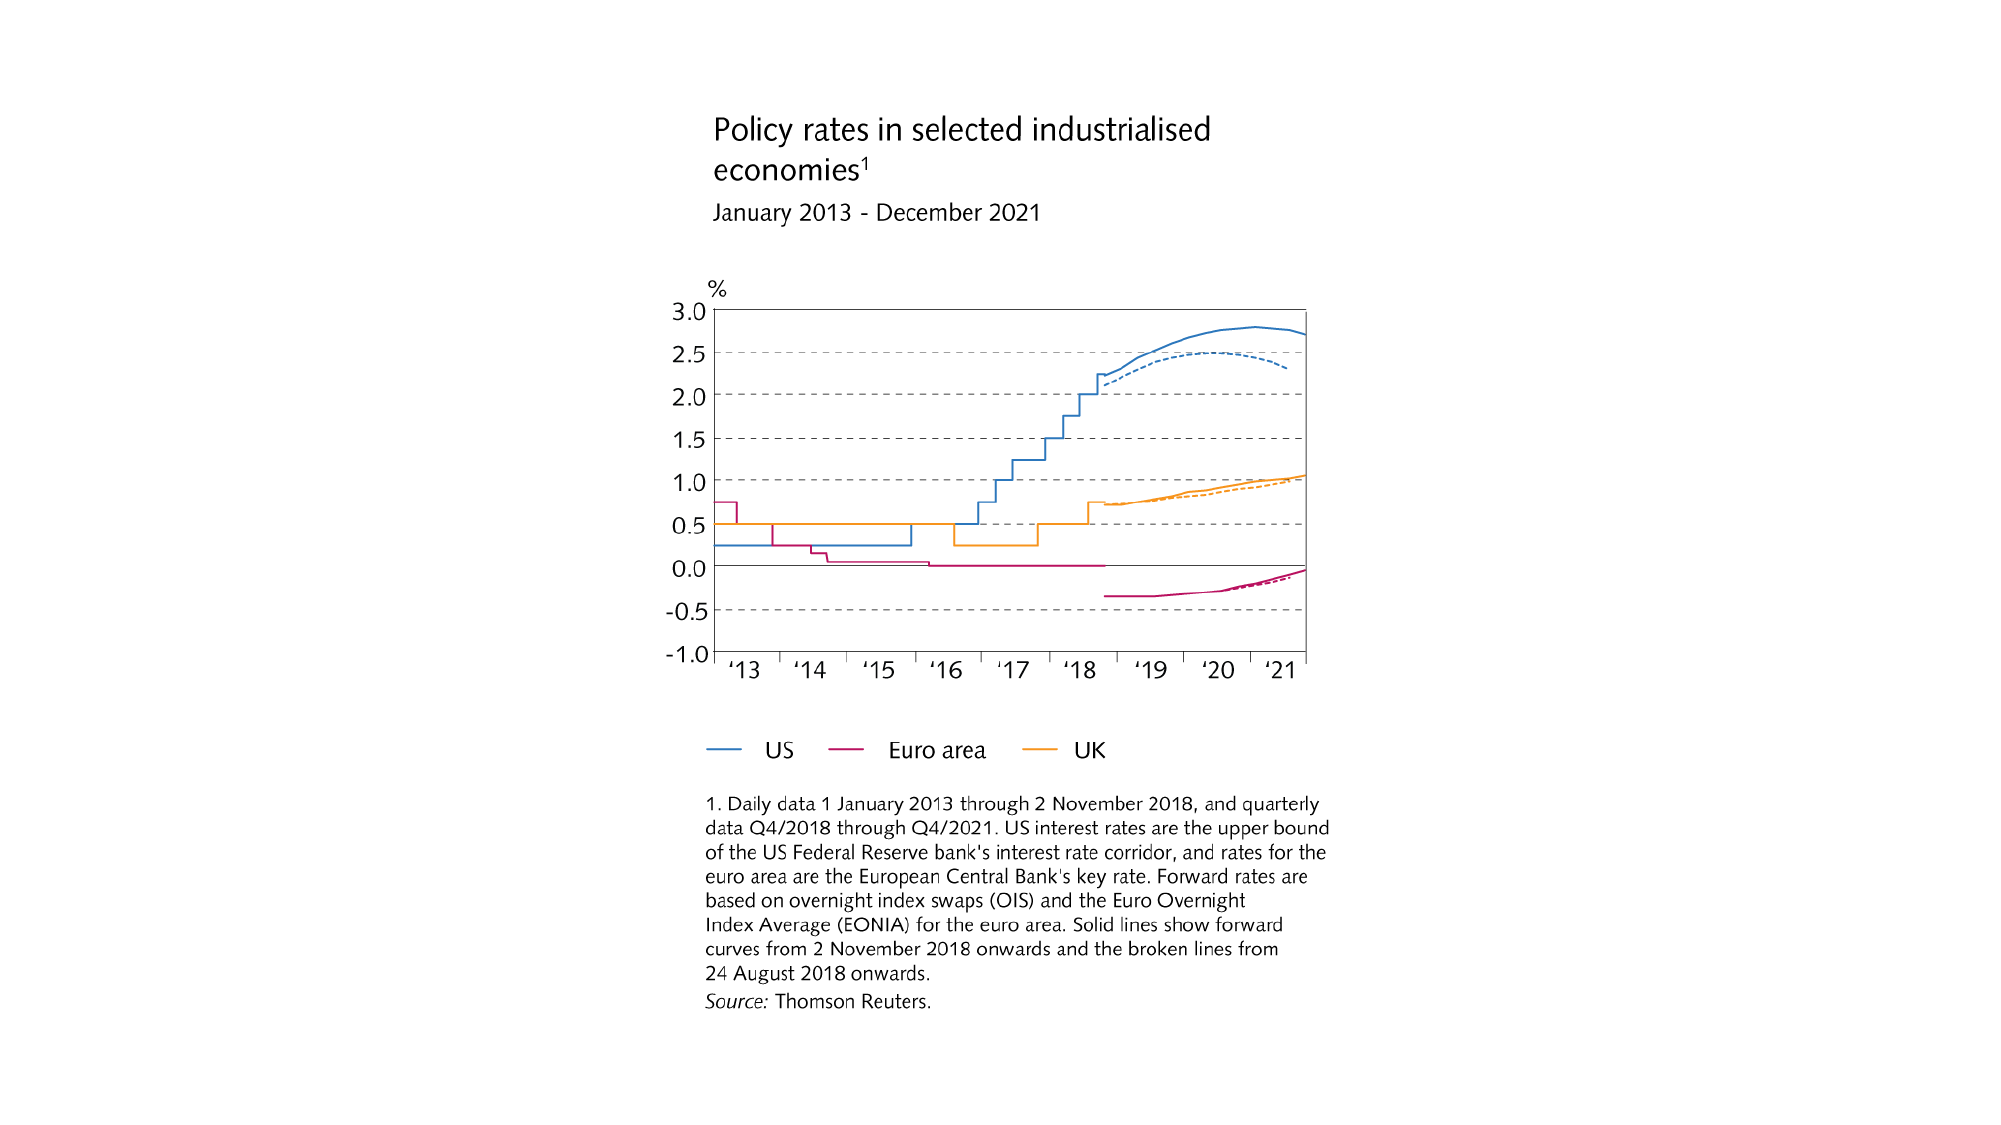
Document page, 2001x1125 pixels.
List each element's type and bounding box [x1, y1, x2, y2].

picture [664, 112, 1335, 1013]
